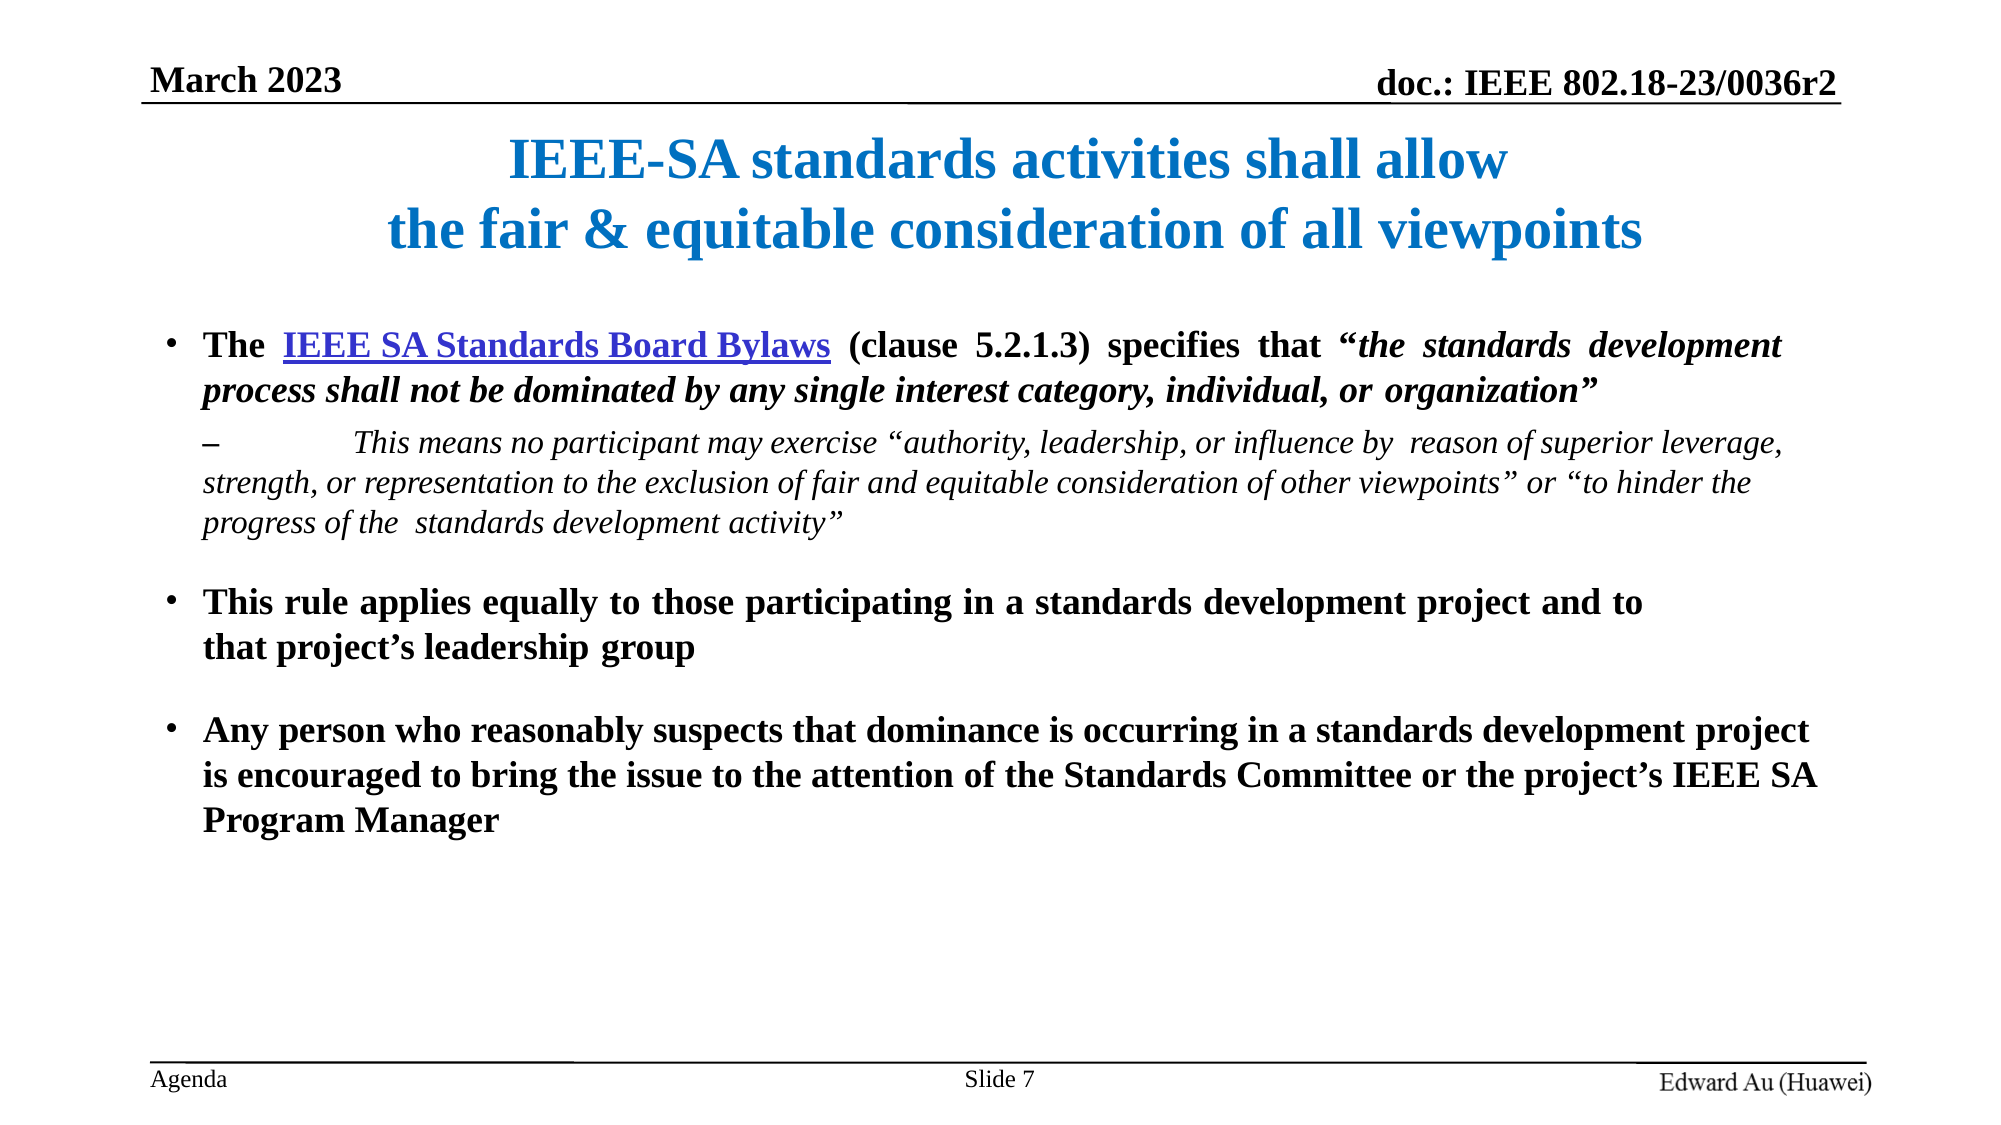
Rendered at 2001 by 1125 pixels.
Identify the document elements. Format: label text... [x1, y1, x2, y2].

slide_number Slide 7 [933, 1061, 1067, 1123]
list The IEEE SA Standards Board Bylaws (clause 5.2.1.3) specifies that “the standards development process shall not be dominated by any single interest category, individual, or organization” – This means no participant may exercise “authority, leadership, or influence by reason of superior leverage, strength, or representation to the exclusion of fair and equitable consideration of other viewpoints” or “to hinder the progress of the standards development activity” This rule applies equally to those participating in a standards development project and to that project’s leadership group Any person who reasonably suspects that dominance is occurring in a standards development project is encouraged to bring the issue to the attention of the Standards Committee or the project’s IEEE SA Program Manager [149, 312, 1869, 988]
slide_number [149, 54, 651, 101]
picture [1174, 1058, 1887, 1113]
title IEEE-SA standards activities shall allow the fair & equitable consideration of all viewpoints [162, 104, 1869, 276]
